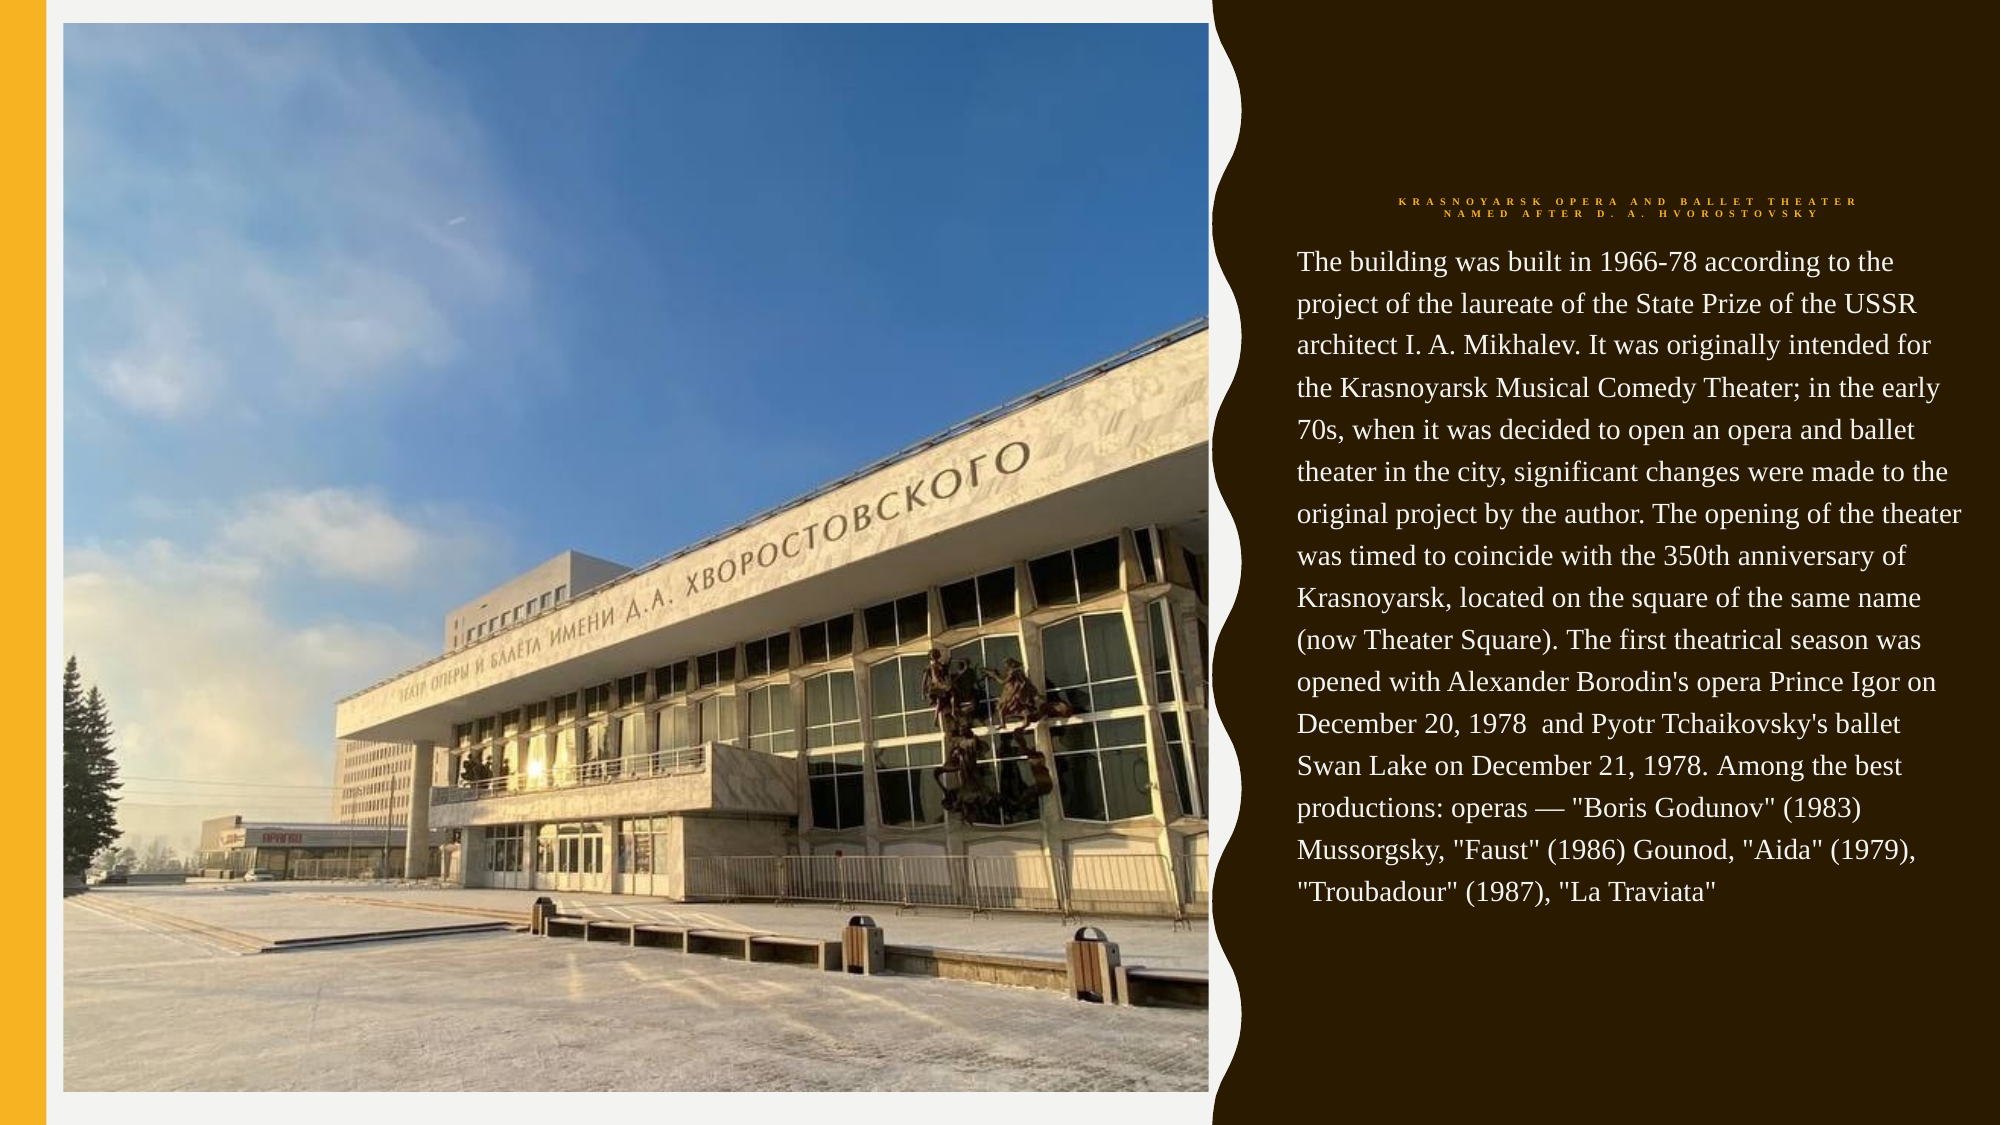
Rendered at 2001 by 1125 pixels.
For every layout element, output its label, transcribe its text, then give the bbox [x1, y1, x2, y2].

title Krasnoyarsk Opera and Ballet Theater named after D. A. Hvorostovsky [1376, 176, 1884, 227]
list The building was built in 1966-78 according to the project of the laureate of the State Prize of the USSR architect I. A. Mikhalev. It was originally intended for the Krasnoyarsk Musical Comedy Theater; in the early 70s, when it was decided to open an opera and ballet theater in the city, significant changes were made to the original project by the author. The opening of the theater was timed to coincide with the 350th anniversary of Krasnoyarsk, located on the square of the same name (now Theater Square). The first theatrical season was opened with Alexander Borodin's opera Prince Igor on December 20, 1978 and Pyotr Tchaikovsky's ballet Swan Lake on December 21, 1978. Among the best productions: operas — "Boris Godunov" (1983) Mussorgsky, "Faust" (1986) Gounod, "Aida" (1979), "Troubadour" (1987), "La Traviata" [1281, 227, 1978, 1092]
picture [63, 23, 1209, 1092]
